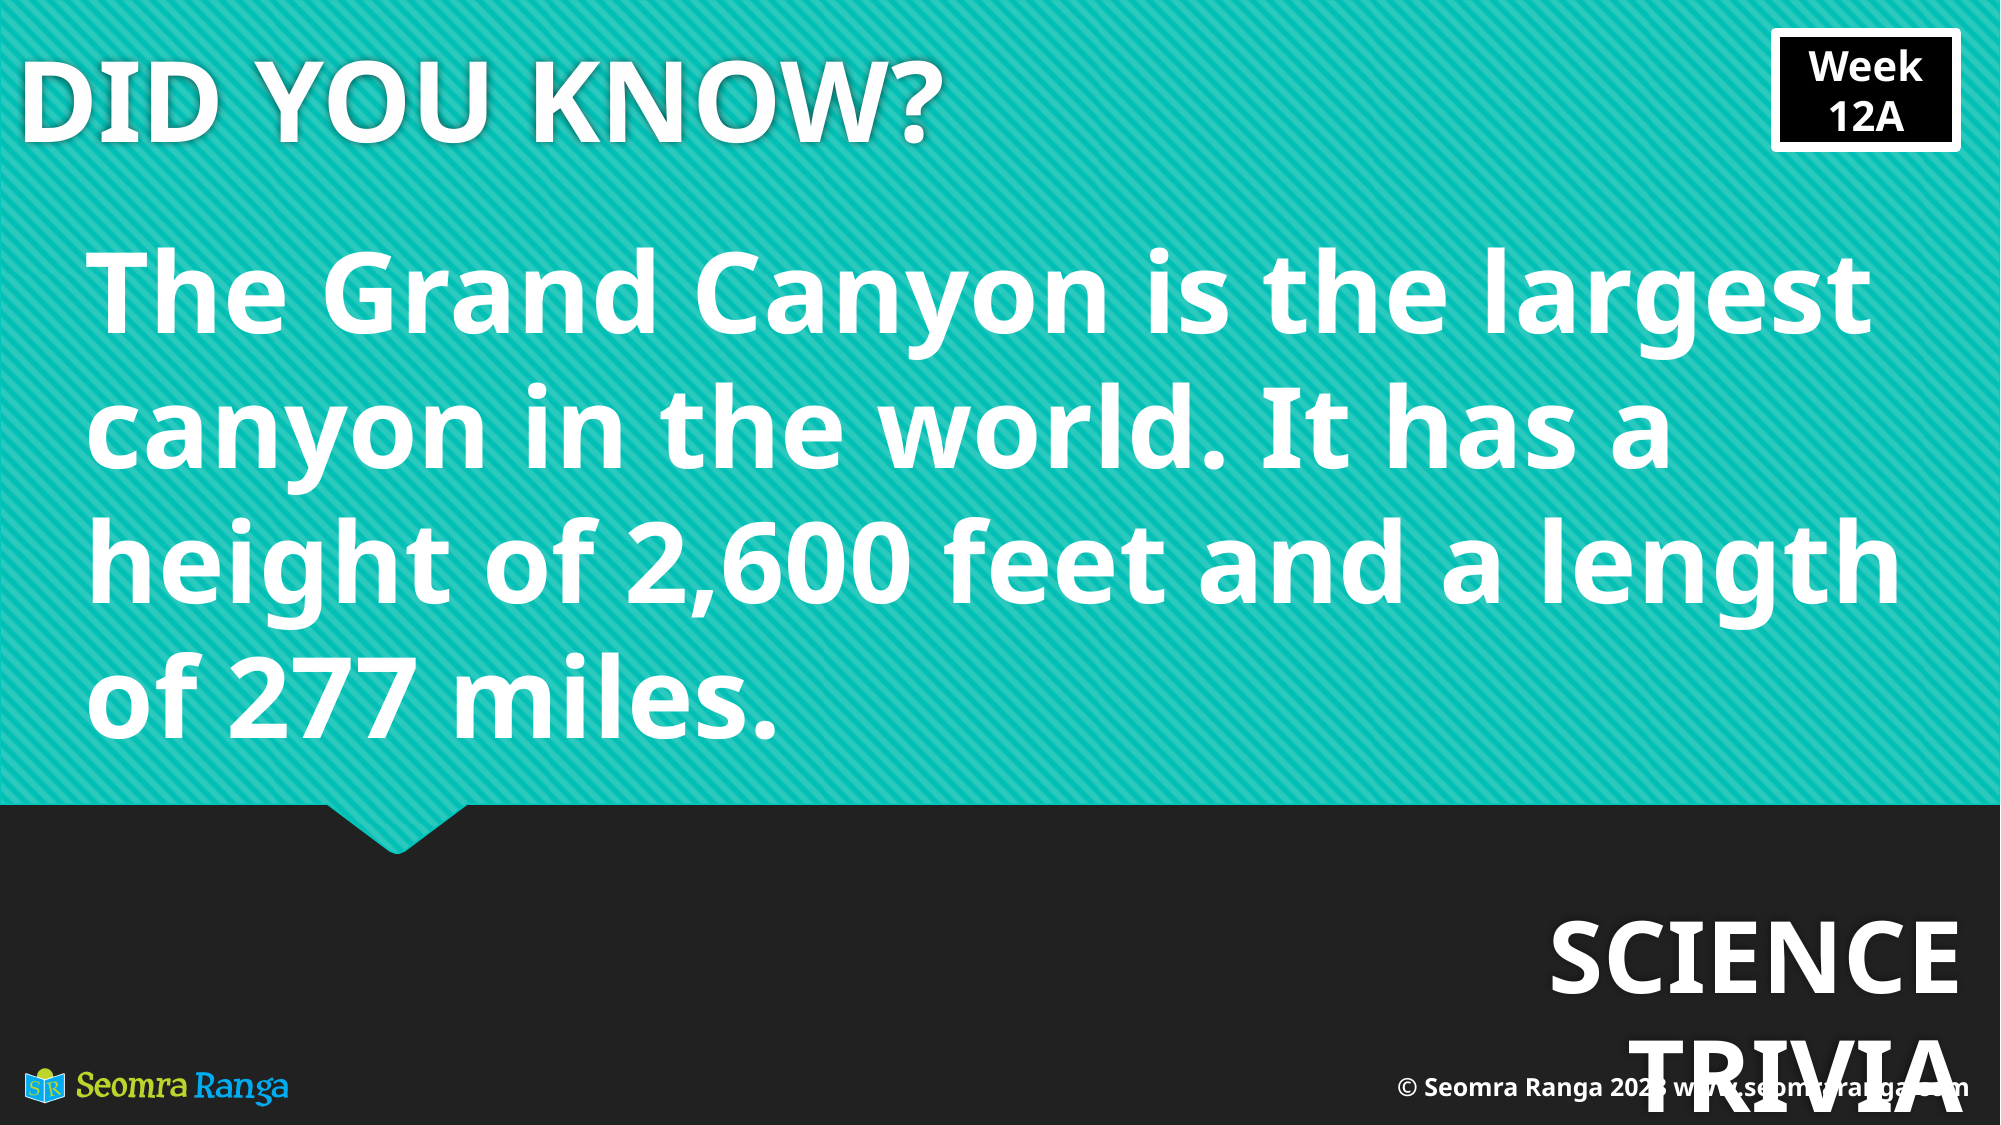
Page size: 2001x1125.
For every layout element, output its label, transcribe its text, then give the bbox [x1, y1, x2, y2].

picture [13, 1052, 301, 1125]
text_box Week 12A [1775, 32, 1957, 148]
text_box © Seomra Ranga 2023 www.seomraranga.com [1367, 1064, 2000, 1110]
subtitle SCIENCE TRIVIA [1197, 885, 1979, 1014]
text_box The Grand Canyon is the largest canyon in the world. It has a height of 2,600 feet and a length of 277 miles. [69, 213, 1930, 768]
title DID YOU KNOW? [0, 15, 1735, 173]
